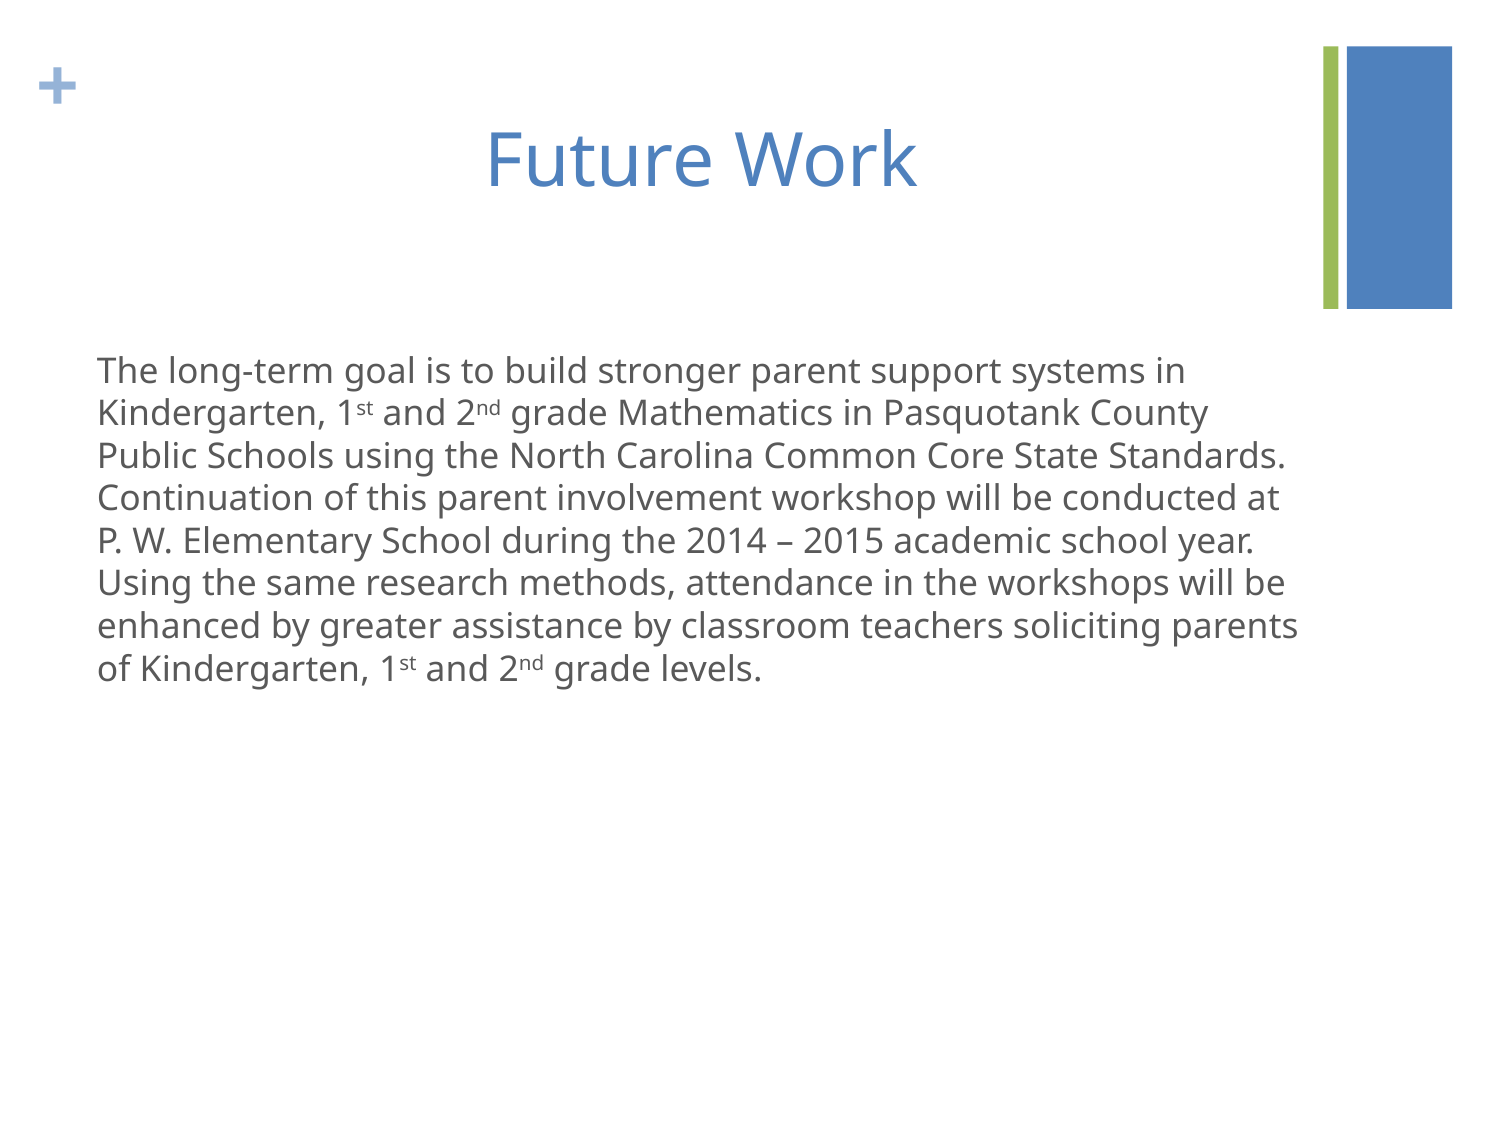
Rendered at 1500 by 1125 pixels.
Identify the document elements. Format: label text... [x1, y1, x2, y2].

list The long-term goal is to build stronger parent support systems in Kindergarten, 1st and 2nd grade Mathematics in Pasquotank County Public Schools using the North Carolina Common Core State Standards. Continuation of this parent involvement workshop will be conducted at P. W. Elementary School during the 2014 – 2015 academic school year. Using the same research methods, attendance in the workshops will be enhanced by greater assistance by classroom teachers soliciting parents of Kindergarten, 1st and 2nd grade levels. [81, 340, 1322, 784]
title Future Work [81, 103, 1322, 211]
